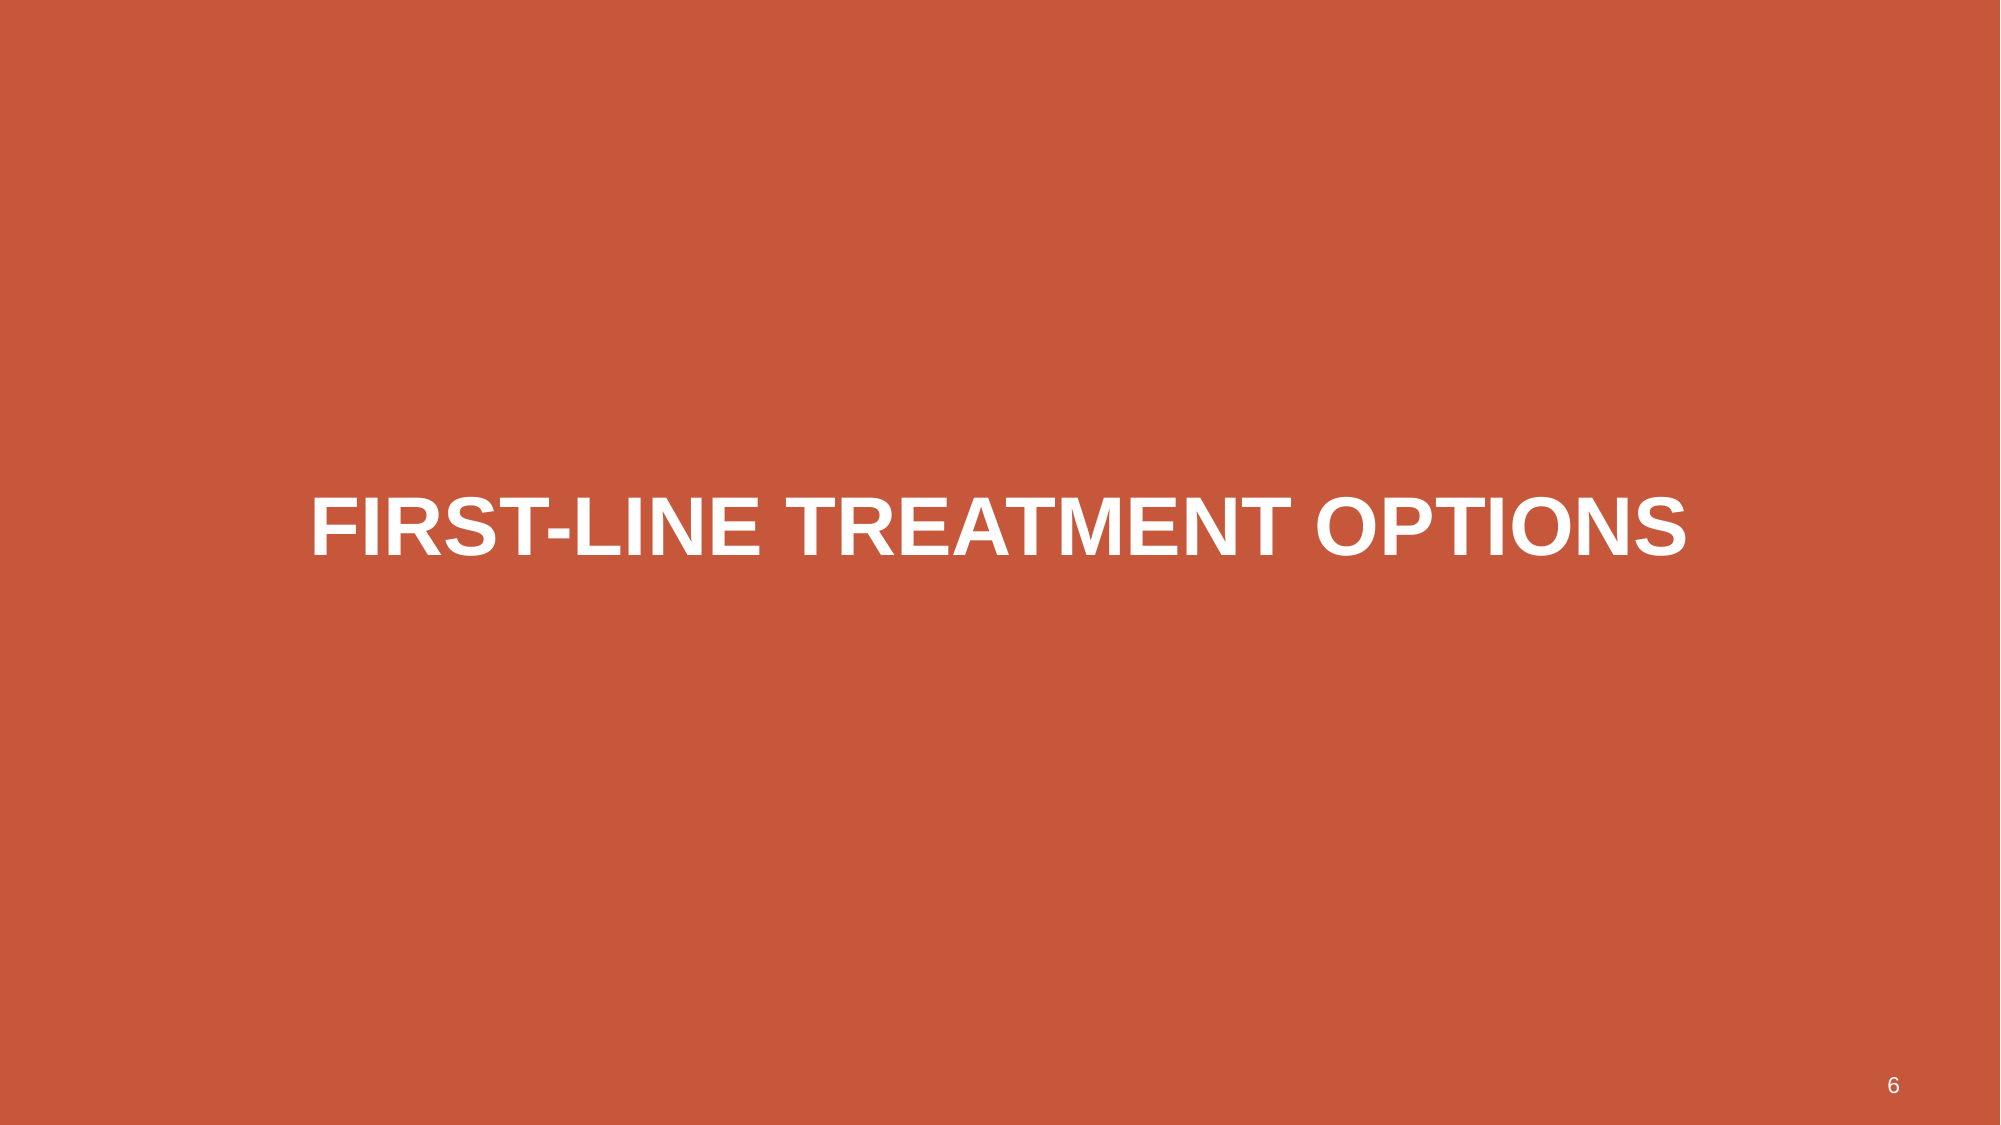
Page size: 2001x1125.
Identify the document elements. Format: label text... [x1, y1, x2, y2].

slide_number 6 [1771, 1054, 1900, 1115]
title First-line treatment options [99, 45, 1900, 1000]
